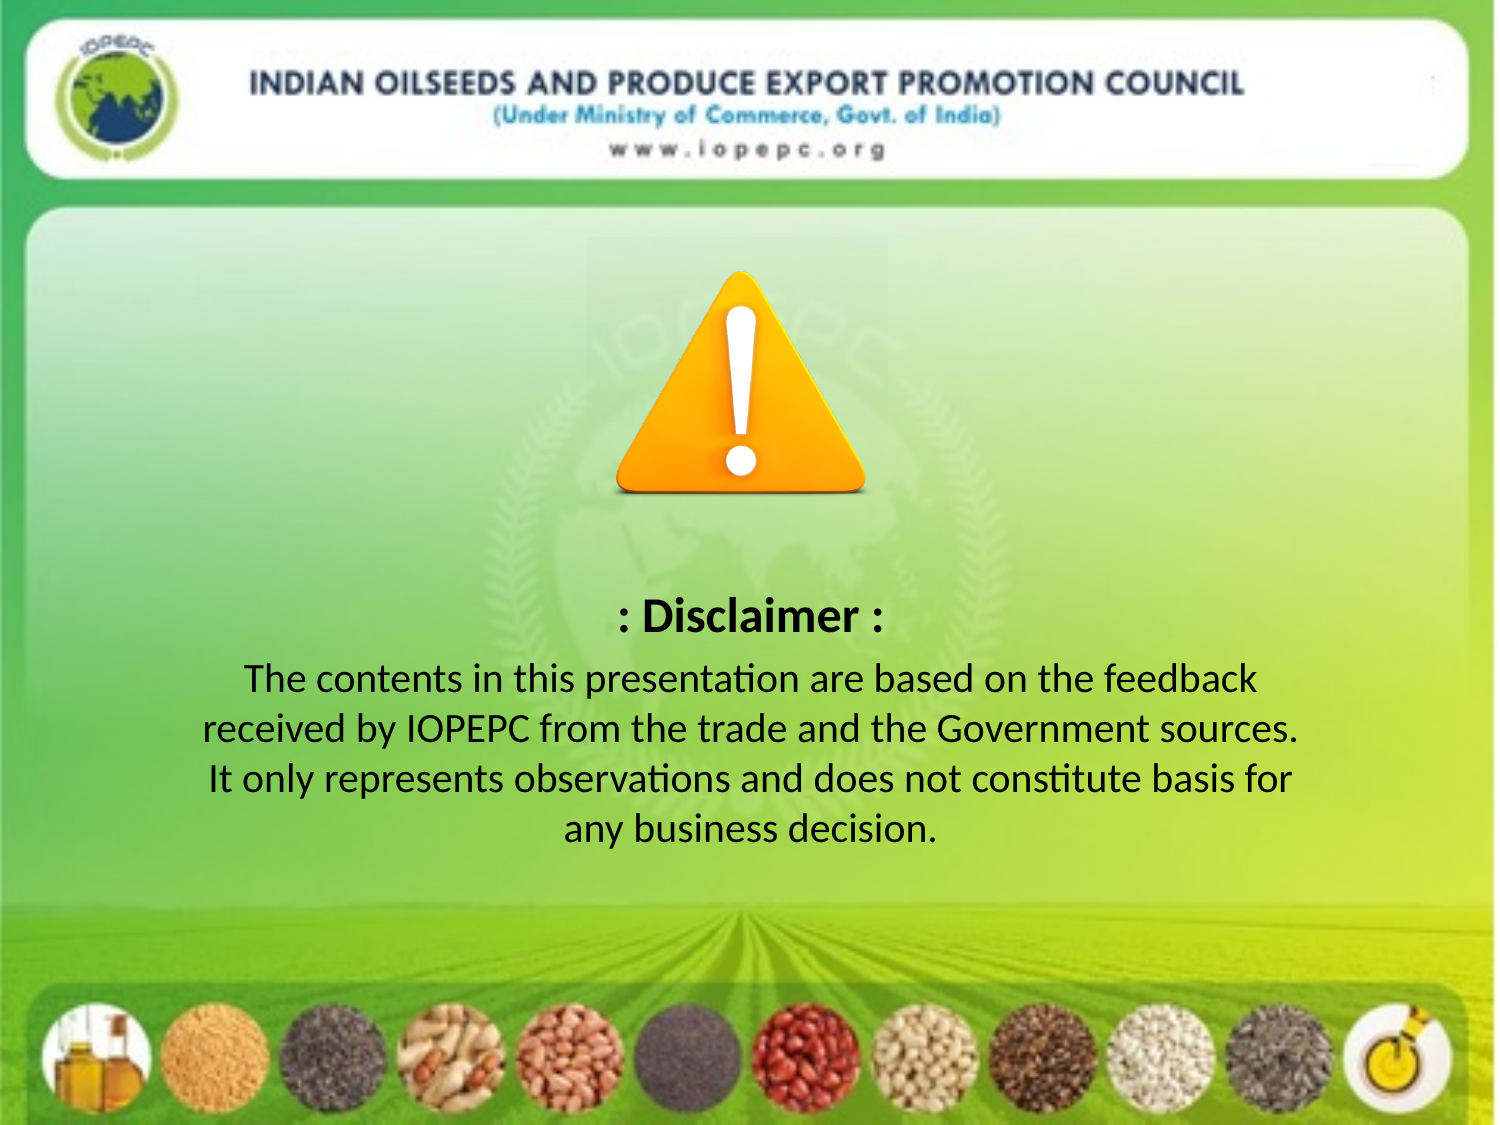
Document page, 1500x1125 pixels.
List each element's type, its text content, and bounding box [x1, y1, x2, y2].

picture [0, 0, 1500, 1125]
text_box : Disclaimer : The contents in this presentation are based on the feedback received by IOPEPC from the trade and the Government sources. It only represents observations and does not constitute basis for any business decision. [187, 574, 1315, 863]
